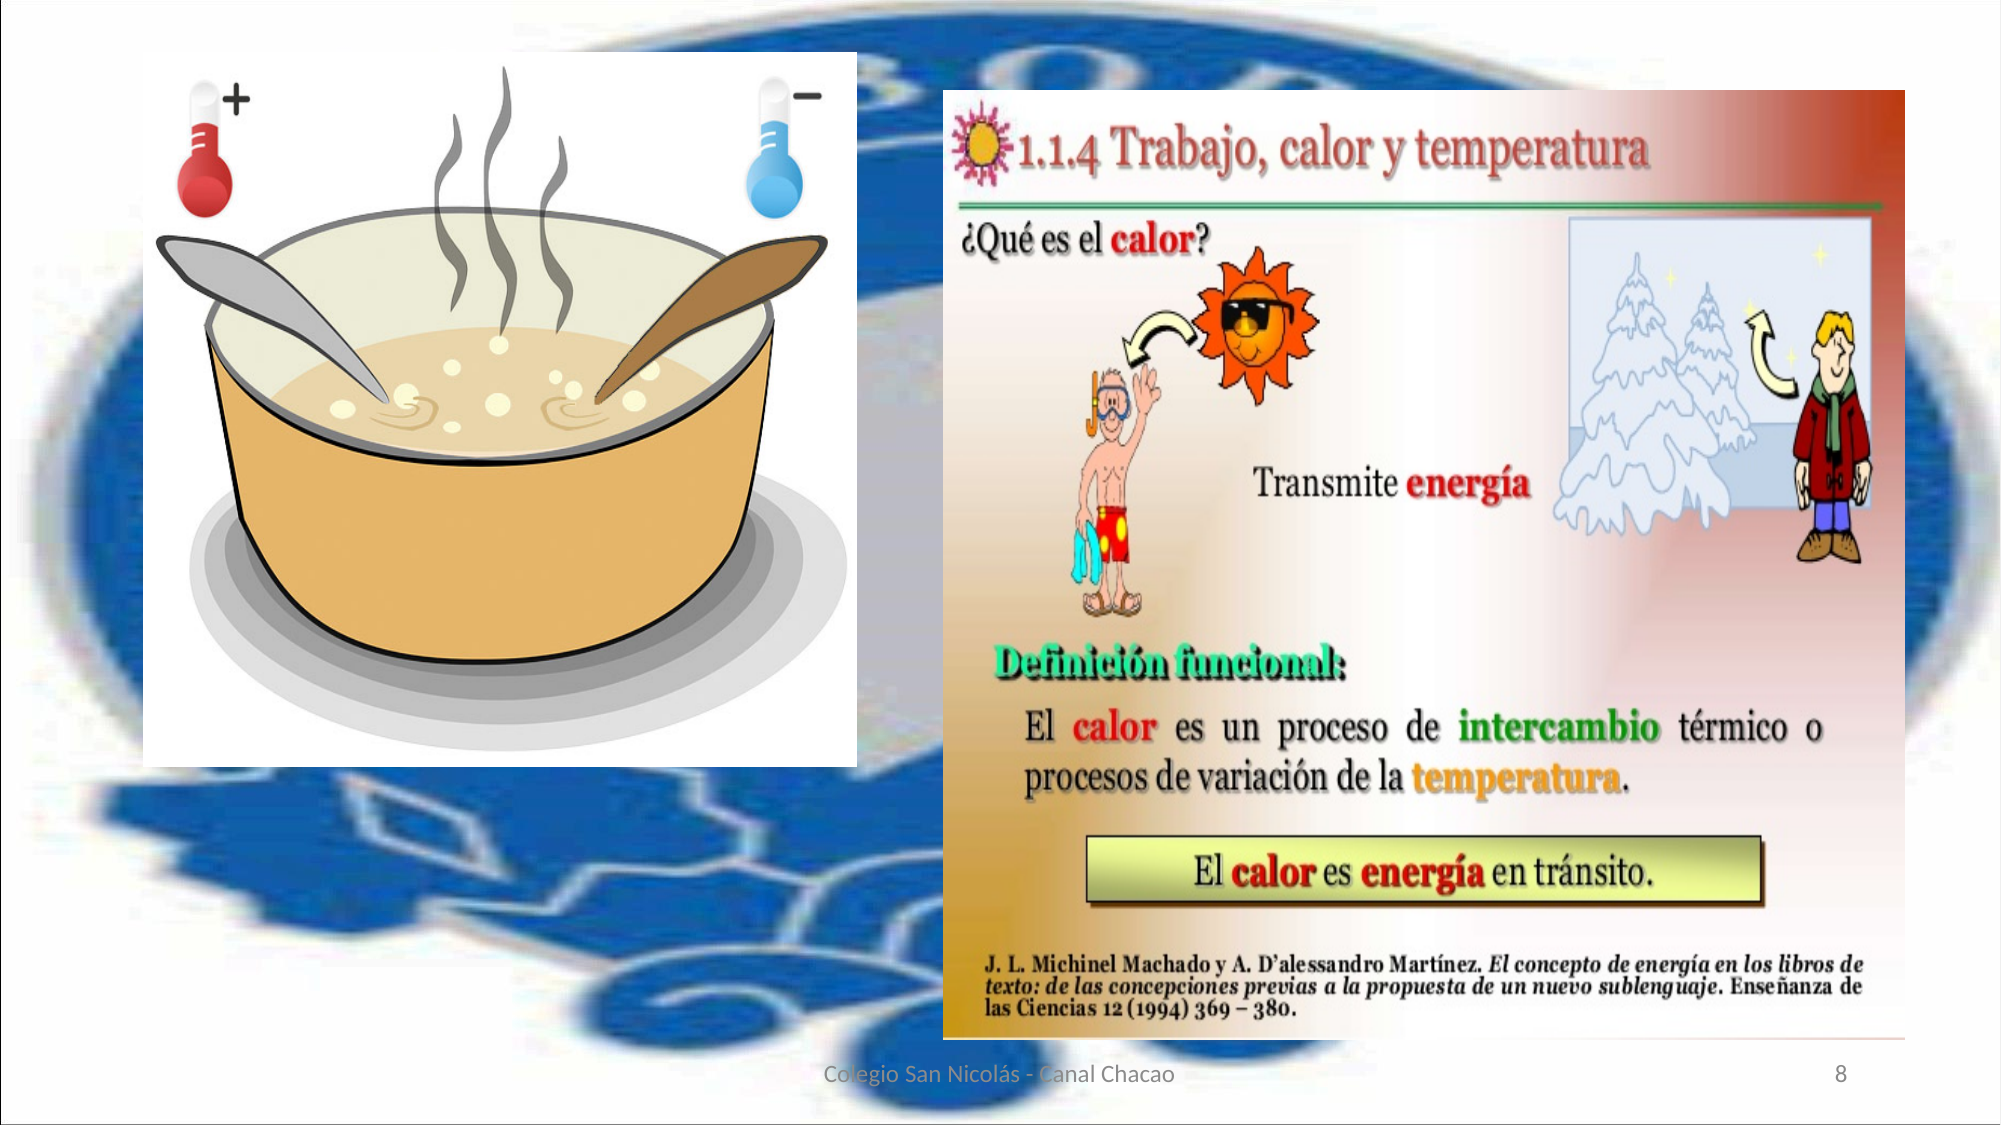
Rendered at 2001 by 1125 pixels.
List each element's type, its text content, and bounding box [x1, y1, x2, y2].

slide_number 8 [1412, 1042, 1863, 1103]
picture [0, 0, 2001, 1125]
footer Colegio San Nicolás - Canal Chacao [662, 1042, 1338, 1103]
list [143, 52, 857, 767]
